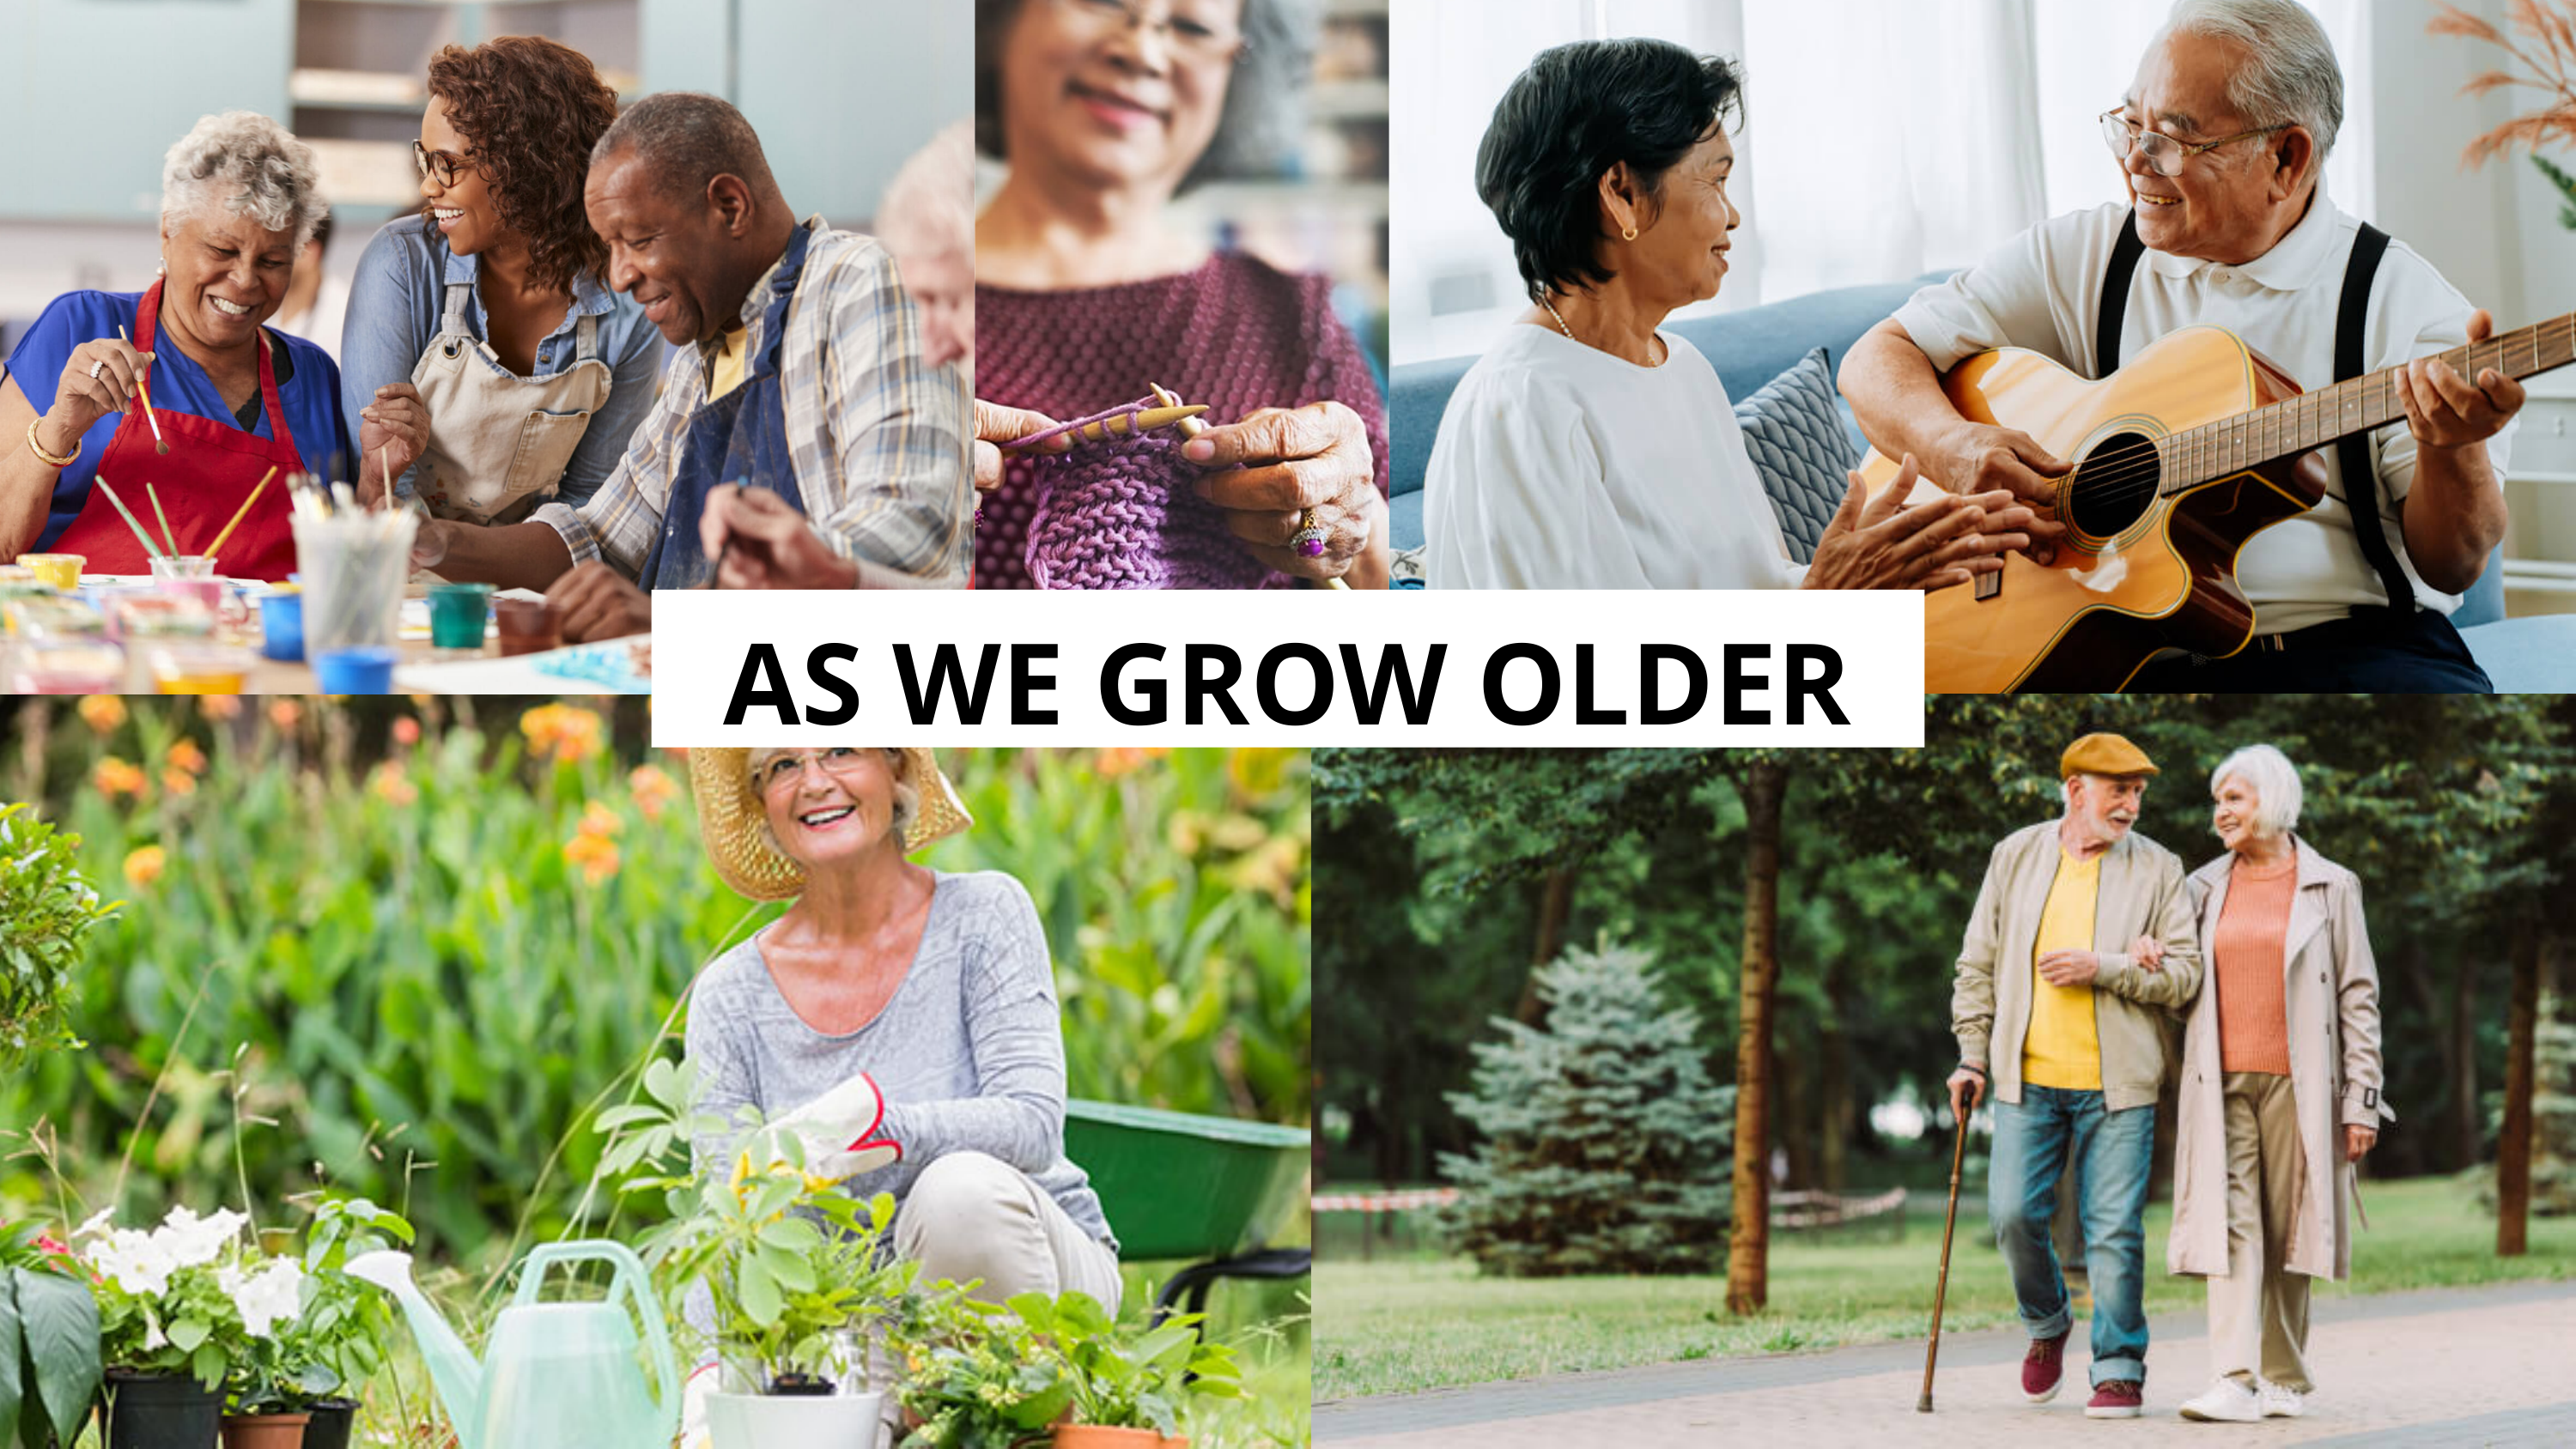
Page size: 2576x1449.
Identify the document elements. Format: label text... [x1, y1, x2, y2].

text_box [975, 0, 1389, 589]
text_box [1310, 694, 2576, 1449]
text_box [1389, 0, 2576, 694]
text_box [0, 694, 1310, 1449]
text_box [0, 0, 975, 694]
text_box AS WE GROW OLDER [651, 589, 1925, 748]
